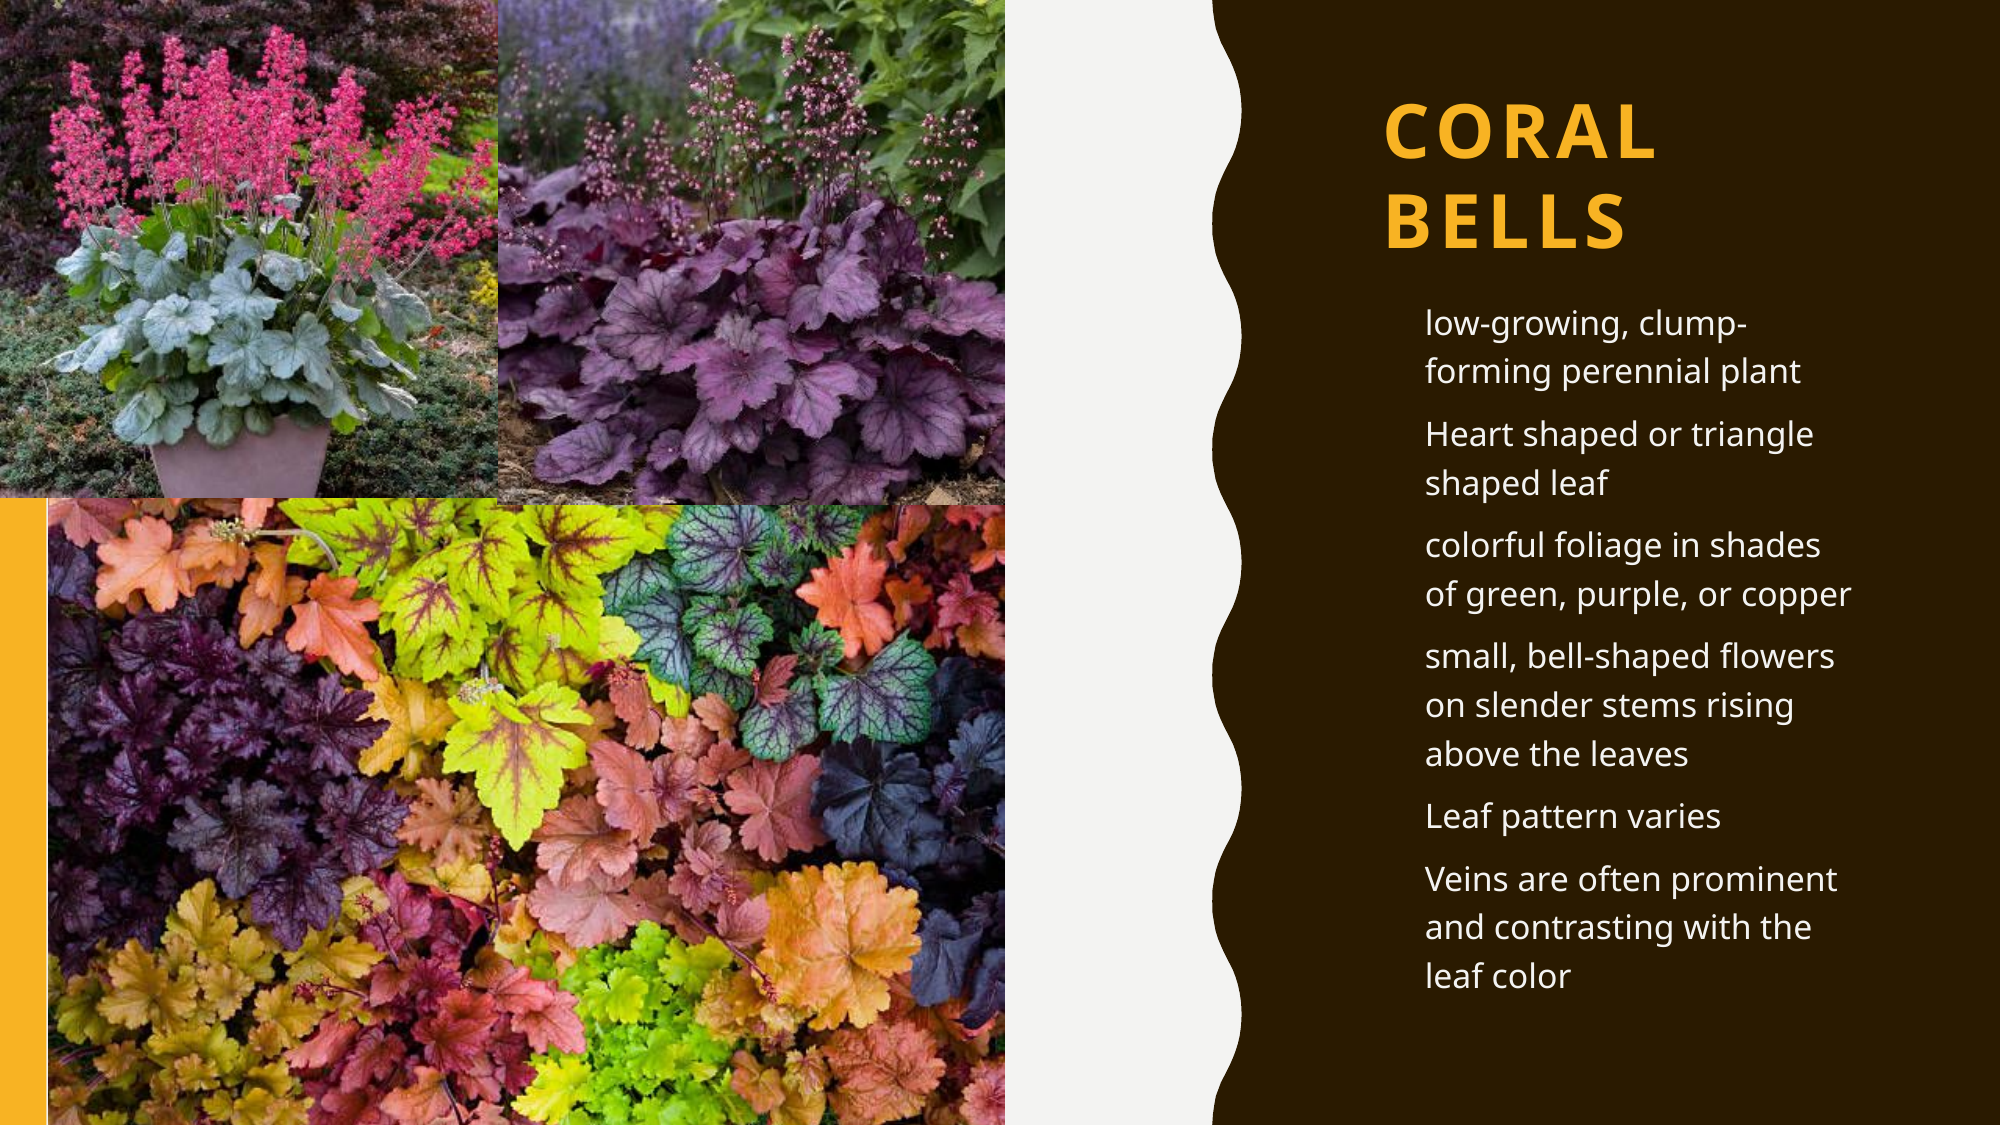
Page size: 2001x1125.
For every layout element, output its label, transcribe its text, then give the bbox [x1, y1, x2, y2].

title Coral bells [1367, 75, 1875, 272]
list low-growing, clump-forming perennial plant Heart shaped or triangle shaped leaf colorful foliage in shades of green, purple, or copper small, bell-shaped flowers on slender stems rising above the leaves Leaf pattern varies Veins are often prominent and contrasting with the leaf color [1367, 285, 1875, 1050]
picture [0, 0, 1005, 1125]
